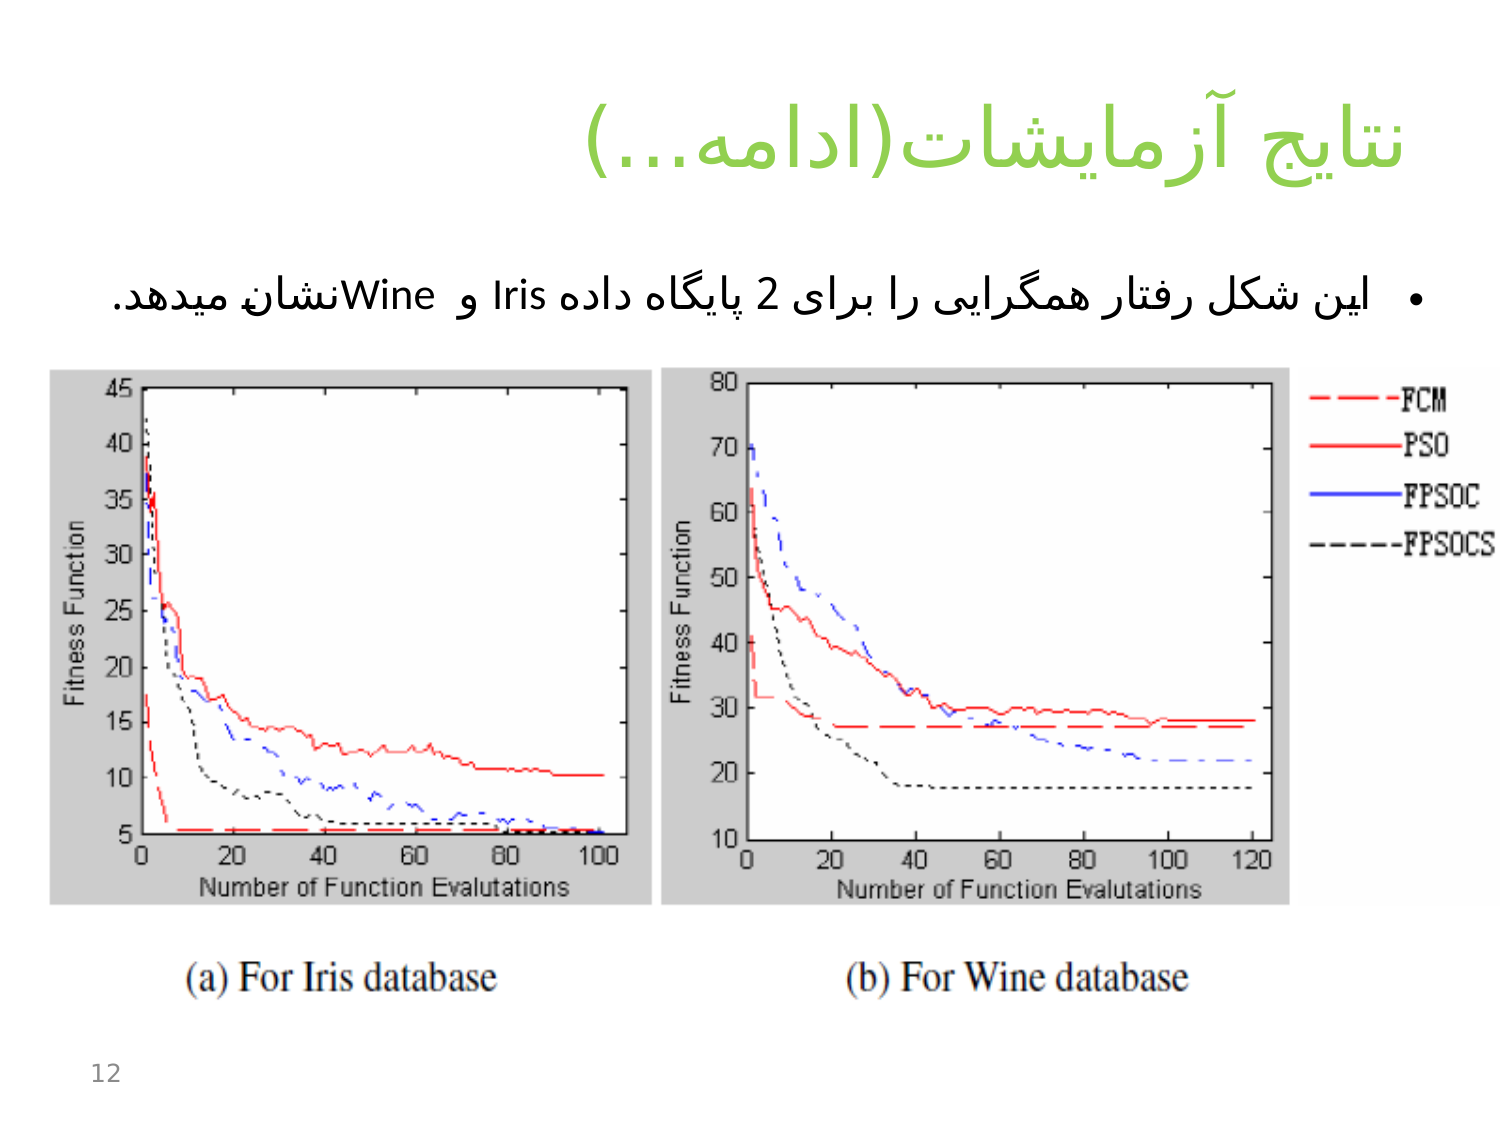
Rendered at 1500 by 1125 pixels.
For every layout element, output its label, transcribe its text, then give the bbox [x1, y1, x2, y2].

slide_number 12 [75, 1049, 425, 1103]
picture [0, 324, 1500, 1038]
list این شکل رفتار همگرایی را برای 2 پایگاه داده Iris و Wineنشان میدهد. [87, 262, 1438, 324]
title نتایج آزمایشات(ادامه...) [75, 45, 1425, 233]
